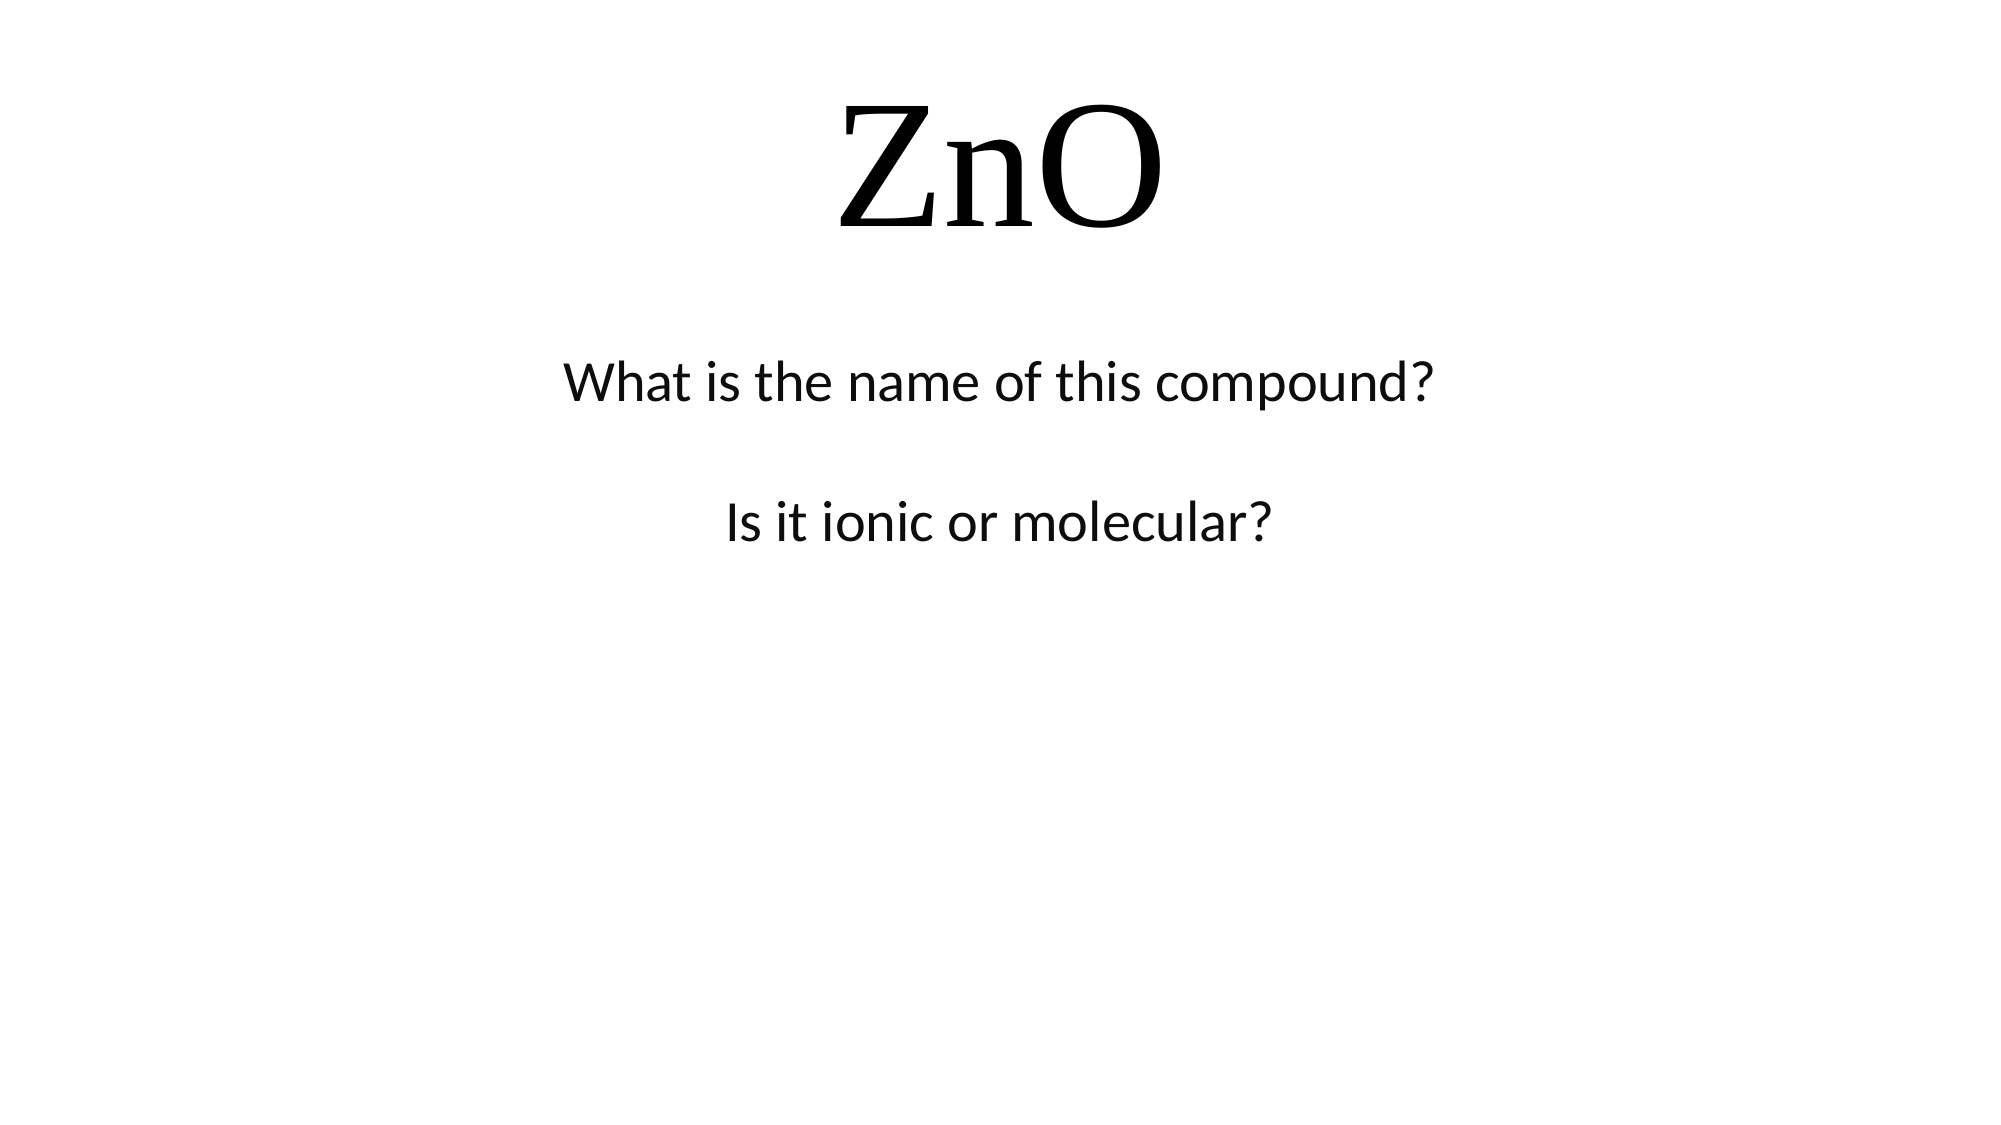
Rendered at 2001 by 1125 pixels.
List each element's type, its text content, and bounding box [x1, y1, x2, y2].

text_box What is the name of this compound? Is it ionic or molecular? [0, 336, 2000, 651]
text_box ZnO [0, 36, 2000, 336]
